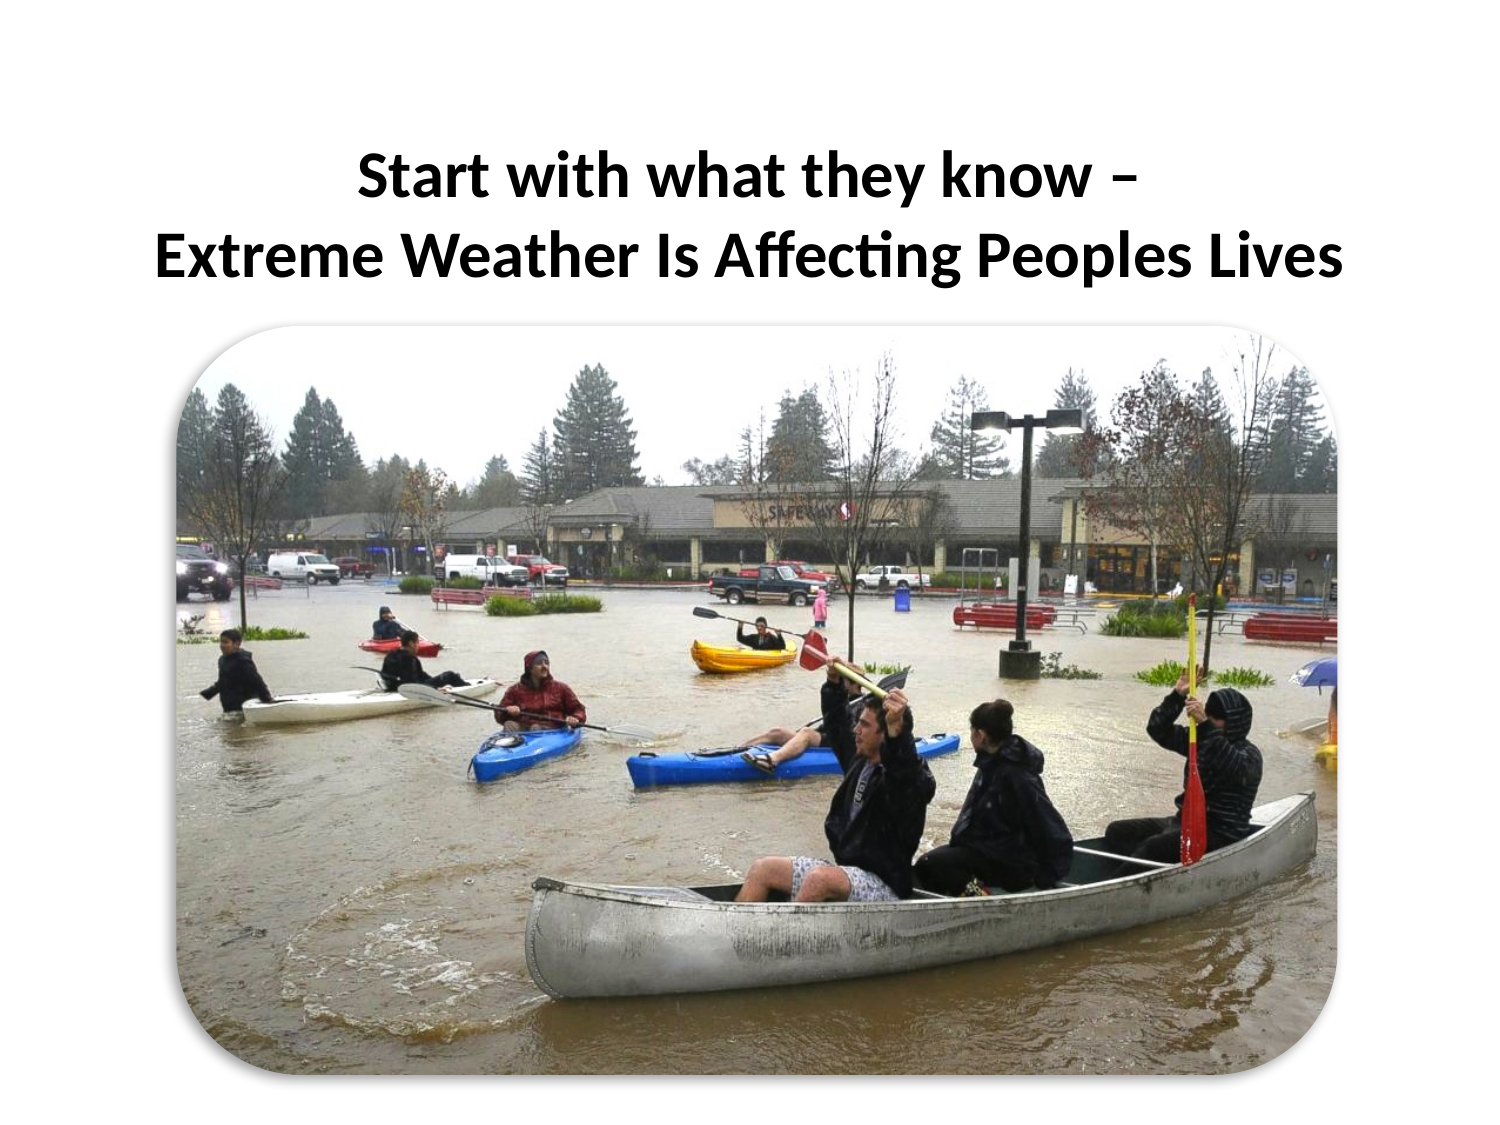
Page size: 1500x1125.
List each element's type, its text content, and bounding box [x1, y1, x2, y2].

text_box Start with what they know – Extreme Weather Is Affecting Peoples Lives [0, 123, 1500, 298]
picture [176, 325, 1338, 1076]
